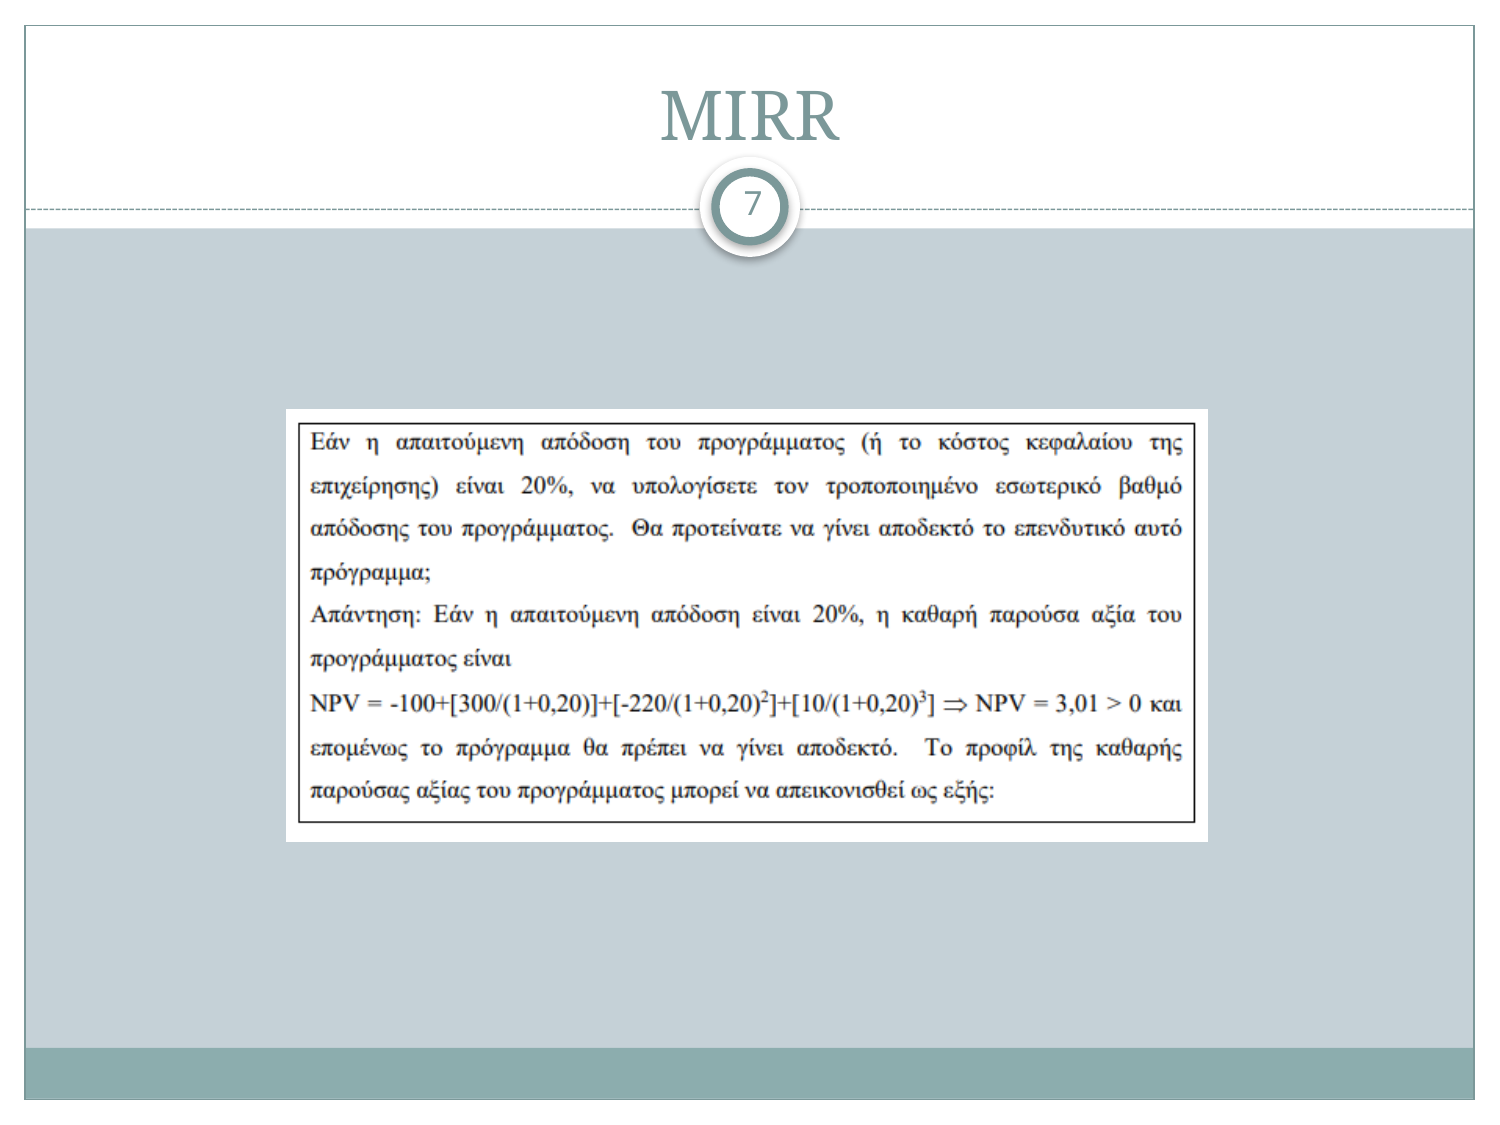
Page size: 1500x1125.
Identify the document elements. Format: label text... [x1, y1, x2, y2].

slide_number 7 [715, 168, 791, 241]
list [286, 409, 1208, 842]
title MIRR [49, 37, 1450, 162]
